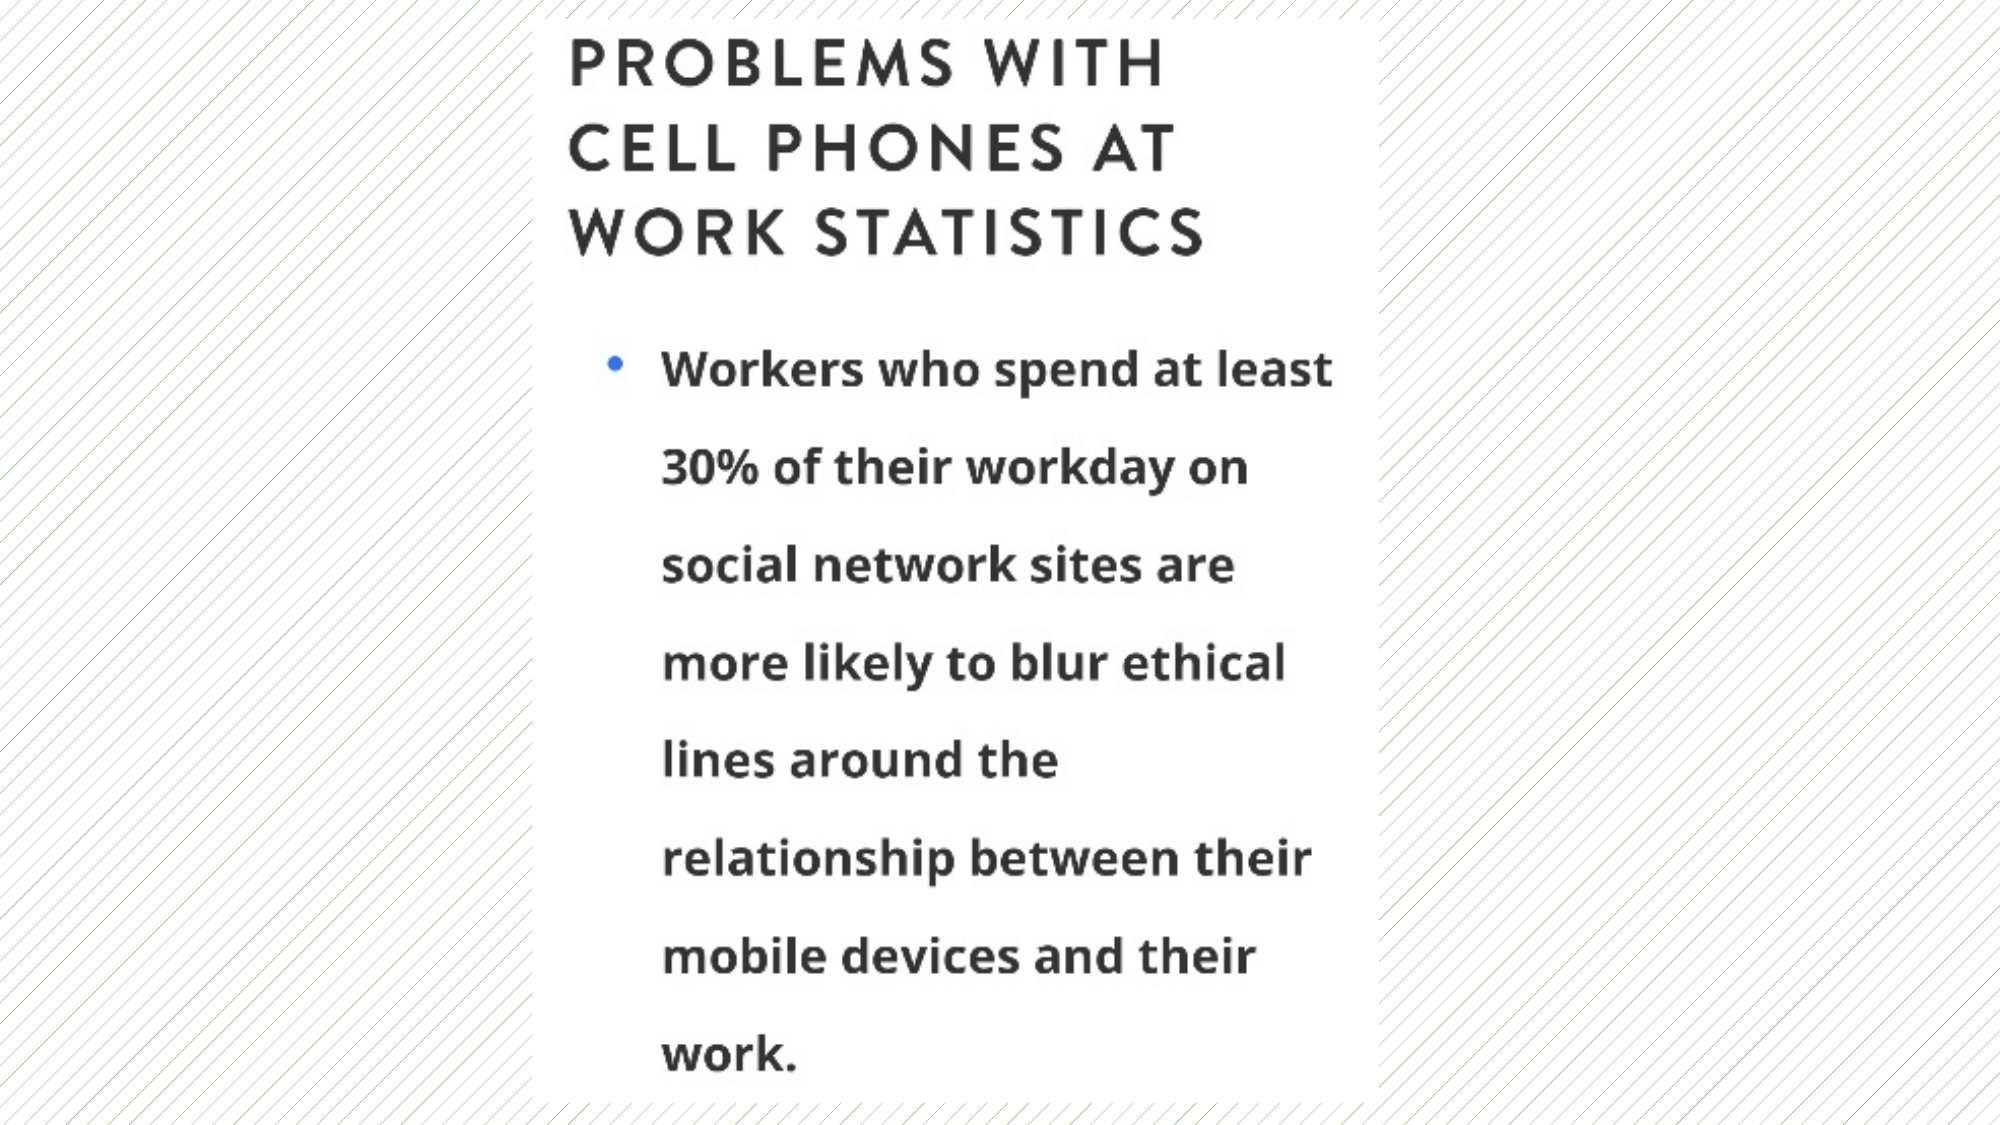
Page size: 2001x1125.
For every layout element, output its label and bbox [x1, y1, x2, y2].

list [532, 19, 1379, 1103]
